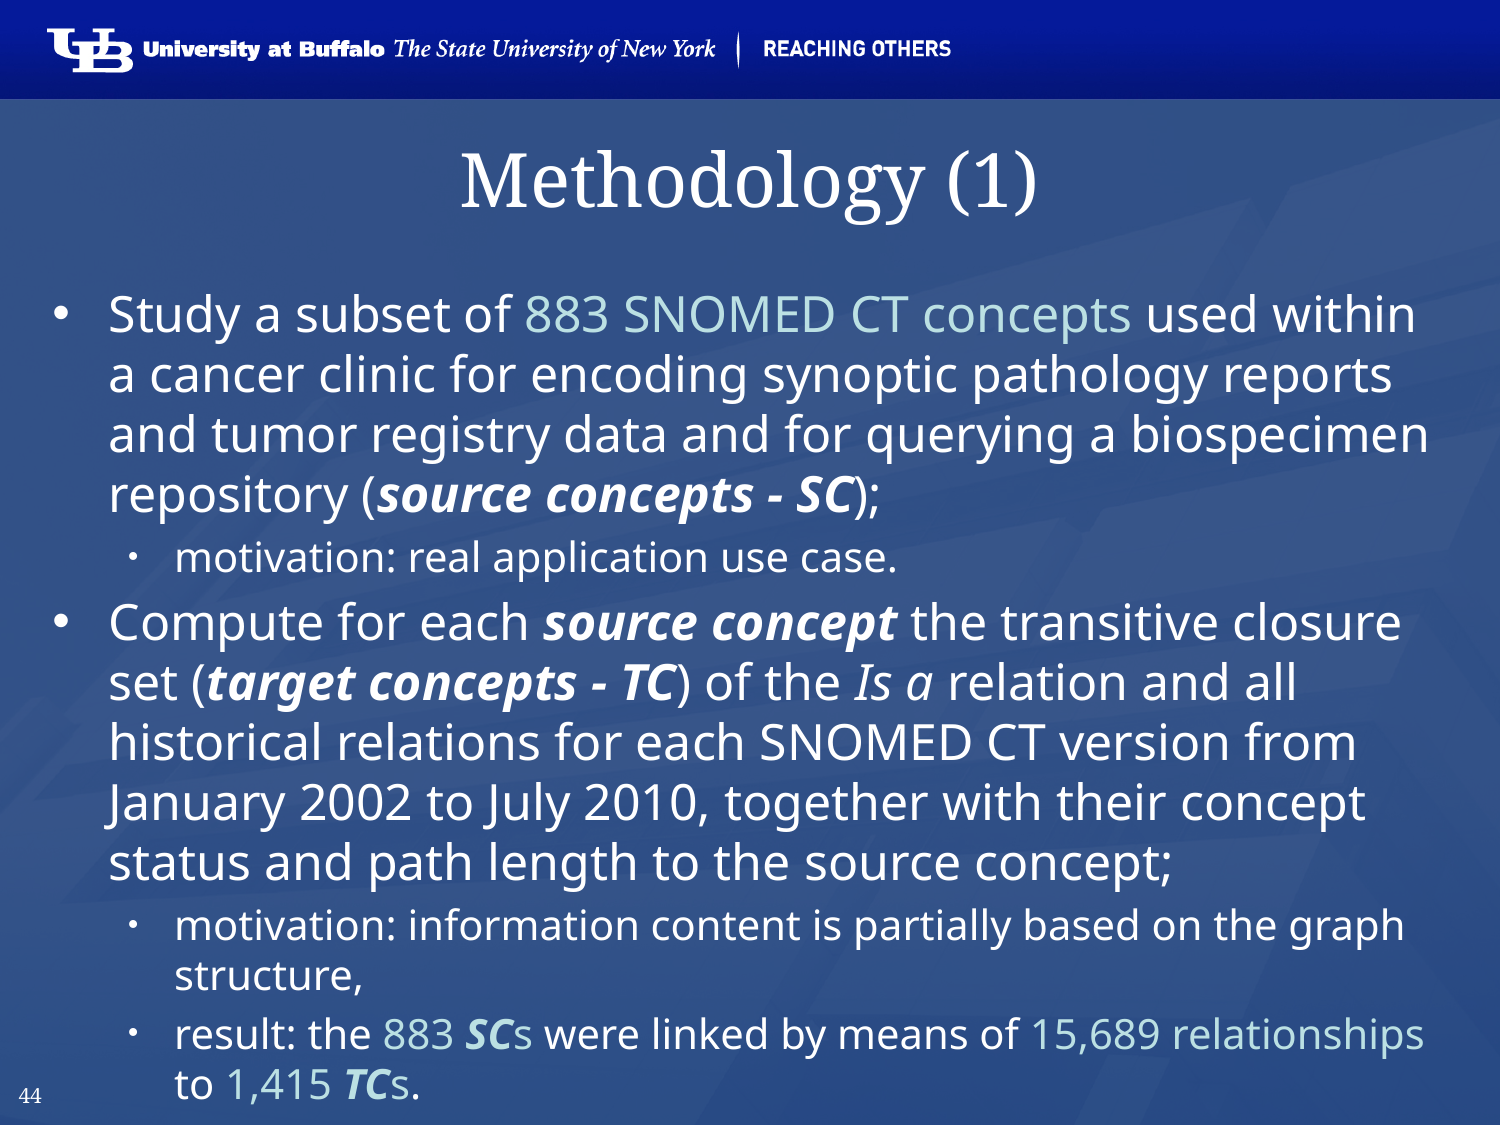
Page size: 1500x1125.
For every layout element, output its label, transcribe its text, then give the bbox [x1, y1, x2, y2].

title Methodology (1) [37, 125, 1463, 250]
list Study a subset of 883 SNOMED CT concepts used within a cancer clinic for encoding synoptic pathology reports and tumor registry data and for querying a biospecimen repository (source concepts - SC); motivation: real application use case. Compute for each source concept the transitive closure set (target concepts - TC) of the Is a relation and all historical relations for each SNOMED CT version from January 2002 to July 2010, together with their concept status and path length to the source concept; motivation: information content is partially based on the graph structure, result: the 883 SCs were linked by means of 15,689 relationships to 1,415 TCs. [37, 275, 1463, 1088]
picture [0, 0, 1500, 99]
